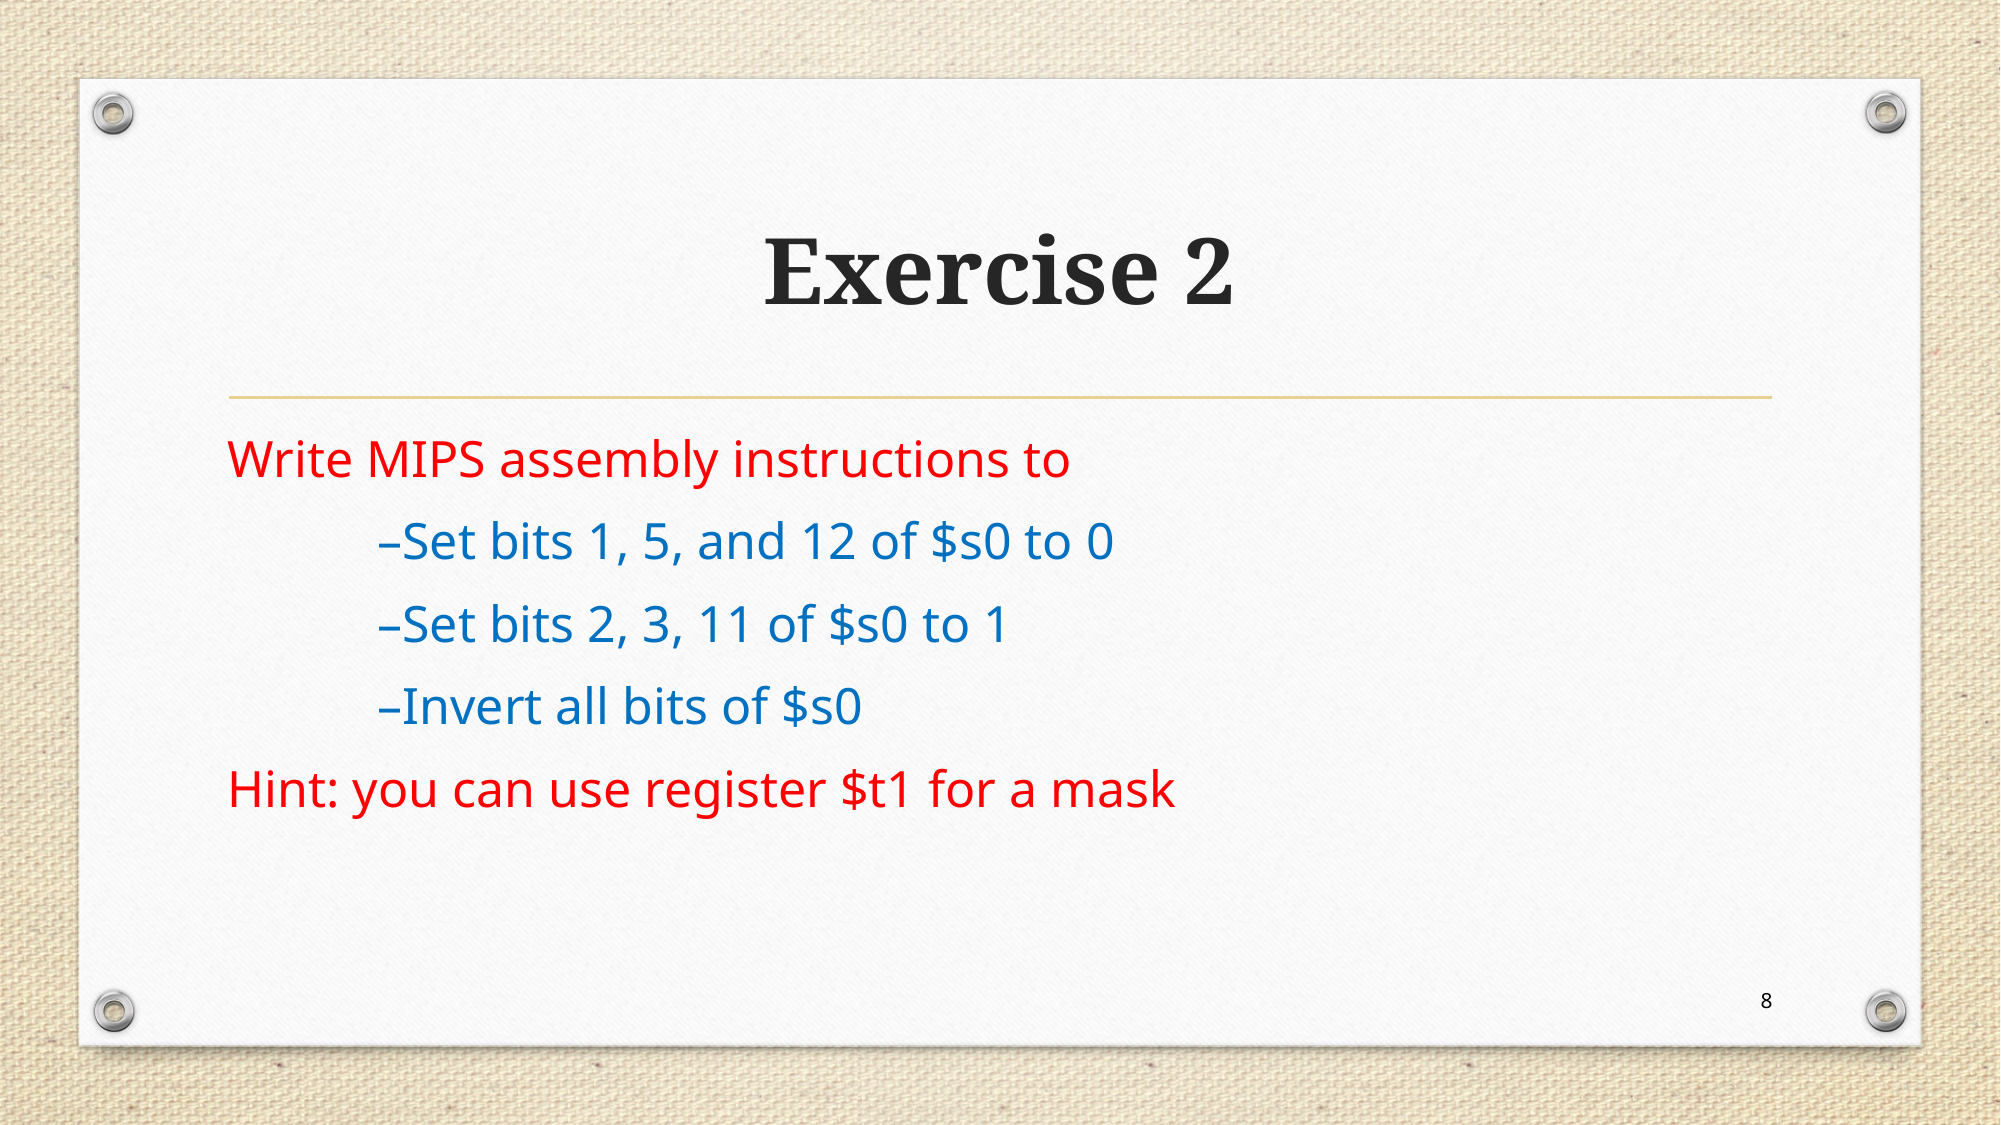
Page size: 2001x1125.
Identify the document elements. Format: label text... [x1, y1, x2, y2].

picture [0, 0, 2001, 1125]
slide_number 8 [1698, 979, 1788, 1025]
title Exercise 2 [212, 161, 1788, 375]
list Write MIPS assembly instructions to –Set bits 1, 5, and 12 of $s0 to 0 –Set bits 2, 3, 11 of $s0 to 1 –Invert all bits of $s0 Hint: you can use register $t1 for a mask [212, 419, 1788, 964]
